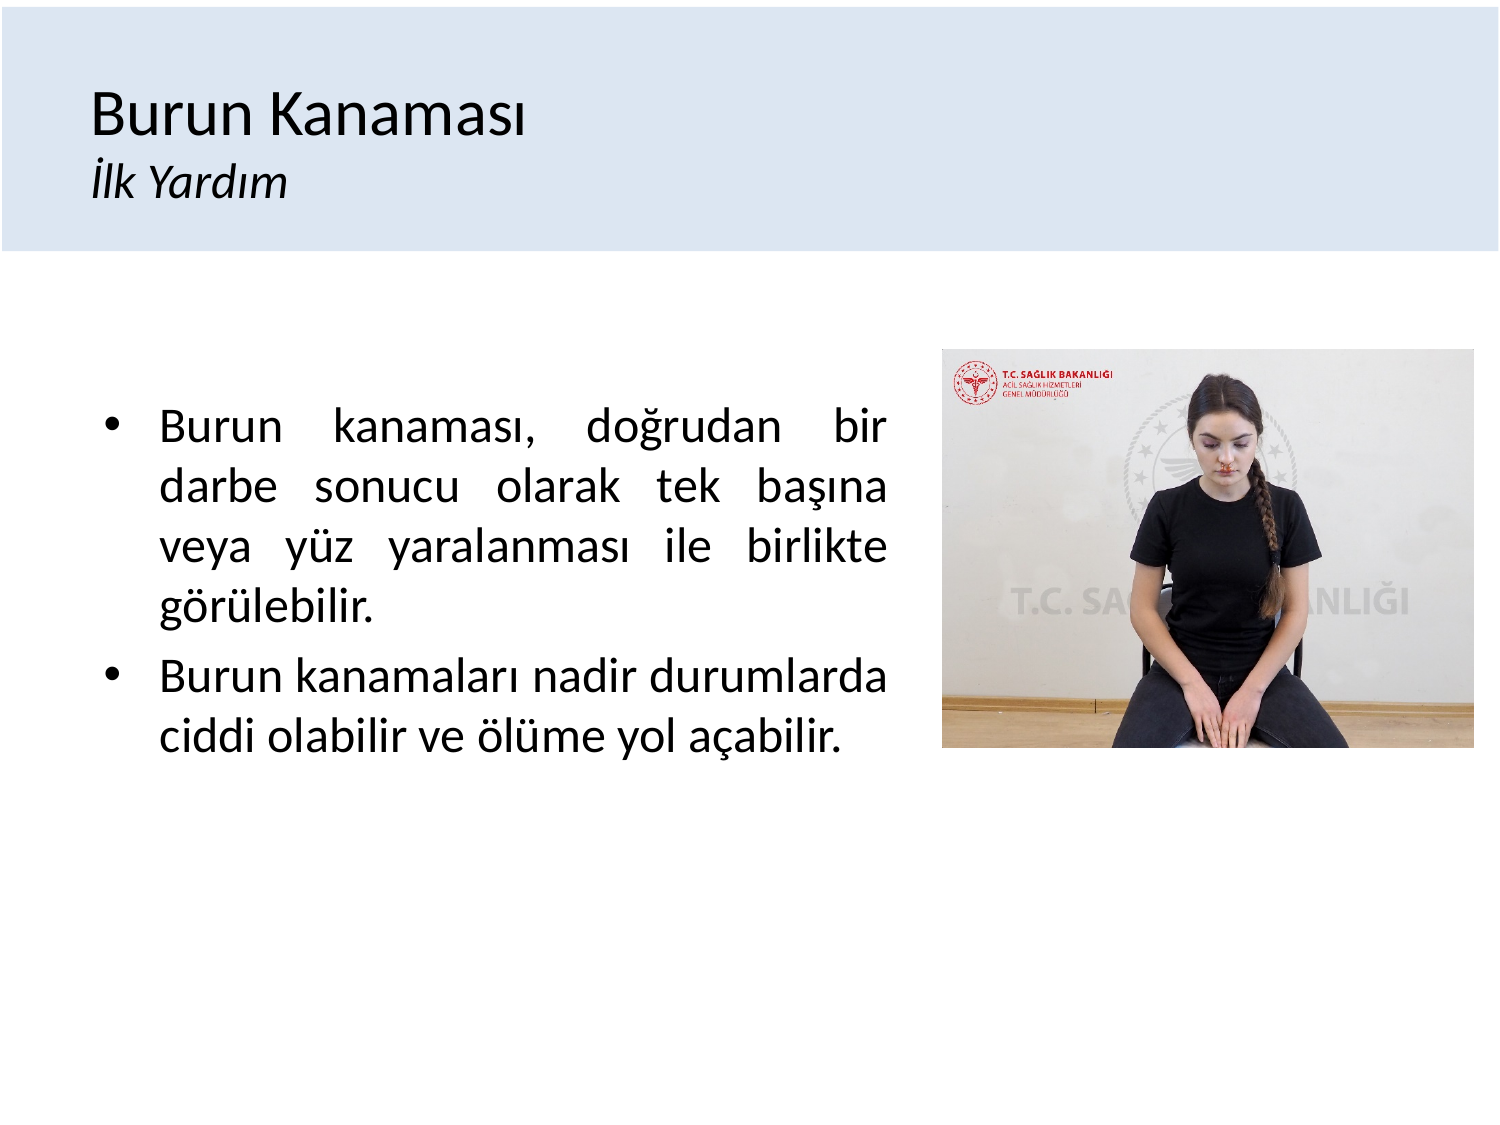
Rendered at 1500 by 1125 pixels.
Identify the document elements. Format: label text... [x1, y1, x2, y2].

picture [941, 348, 1474, 748]
text_box [0, 5, 1500, 253]
title Burun Kanaması İlk Yardım [75, 45, 1258, 233]
list Burun kanaması, doğrudan bir darbe sonucu olarak tek başına veya yüz yaralanması ile birlikte görülebilir. Burun kanamaları nadir durumlarda ciddi olabilir ve ölüme yol açabilir. [88, 385, 904, 817]
